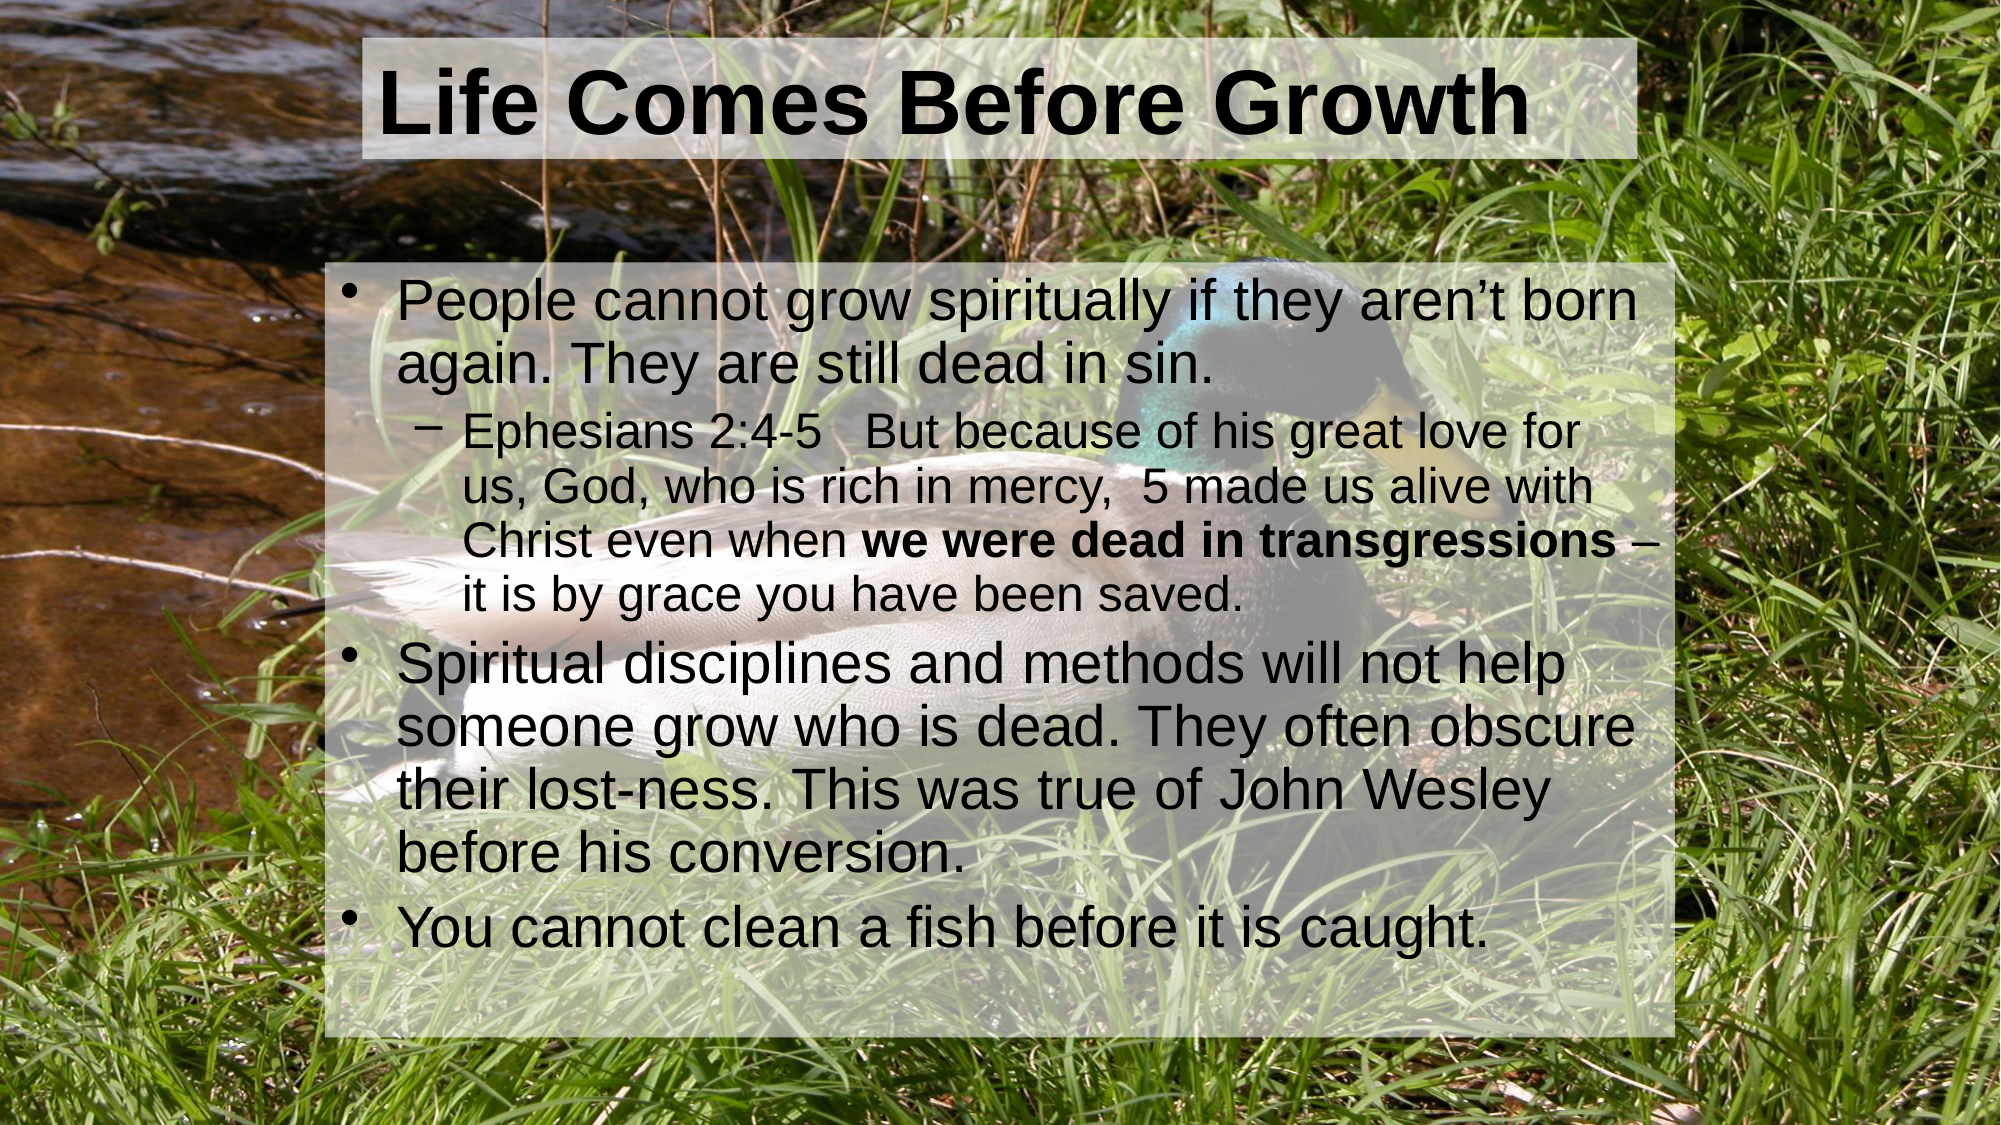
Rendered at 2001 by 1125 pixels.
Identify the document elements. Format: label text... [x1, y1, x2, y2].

picture [0, 0, 2001, 1125]
title Life Comes Before Growth [362, 37, 1638, 159]
list People cannot grow spiritually if they aren’t born again. They are still dead in sin. Ephesians 2:4-5 But because of his great love for us, God, who is rich in mercy, 5 made us alive with Christ even when we were dead in transgressions – it is by grace you have been saved. Spiritual disciplines and methods will not help someone grow who is dead. They often obscure their lost-ness. This was true of John Wesley before his conversion. You cannot clean a fish before it is caught. [324, 262, 1675, 1038]
